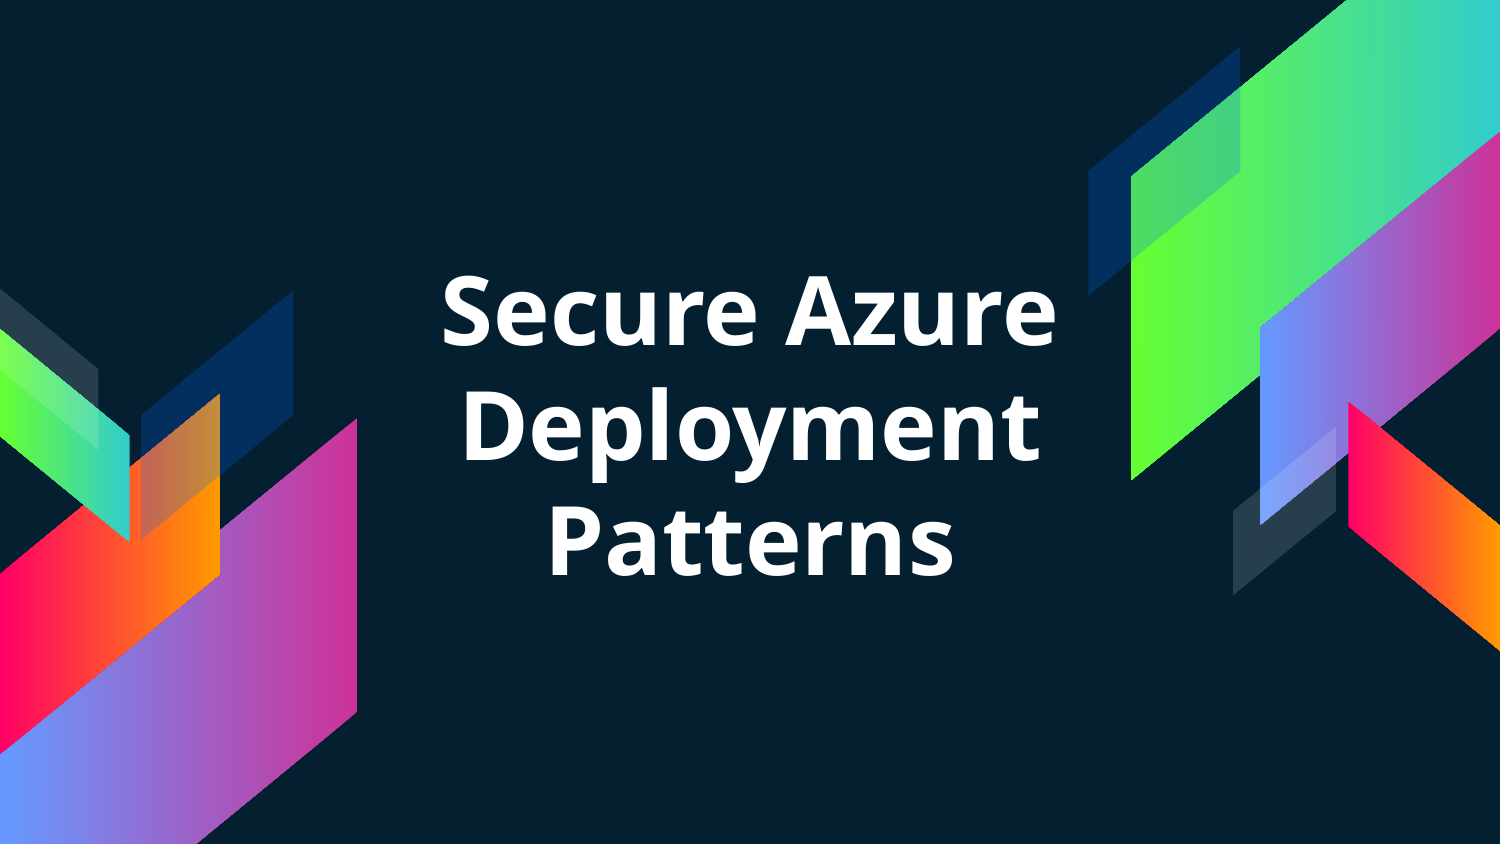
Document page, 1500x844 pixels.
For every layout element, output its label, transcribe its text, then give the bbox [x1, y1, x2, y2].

title Secure Azure Deployment Patterns [381, 326, 1119, 517]
